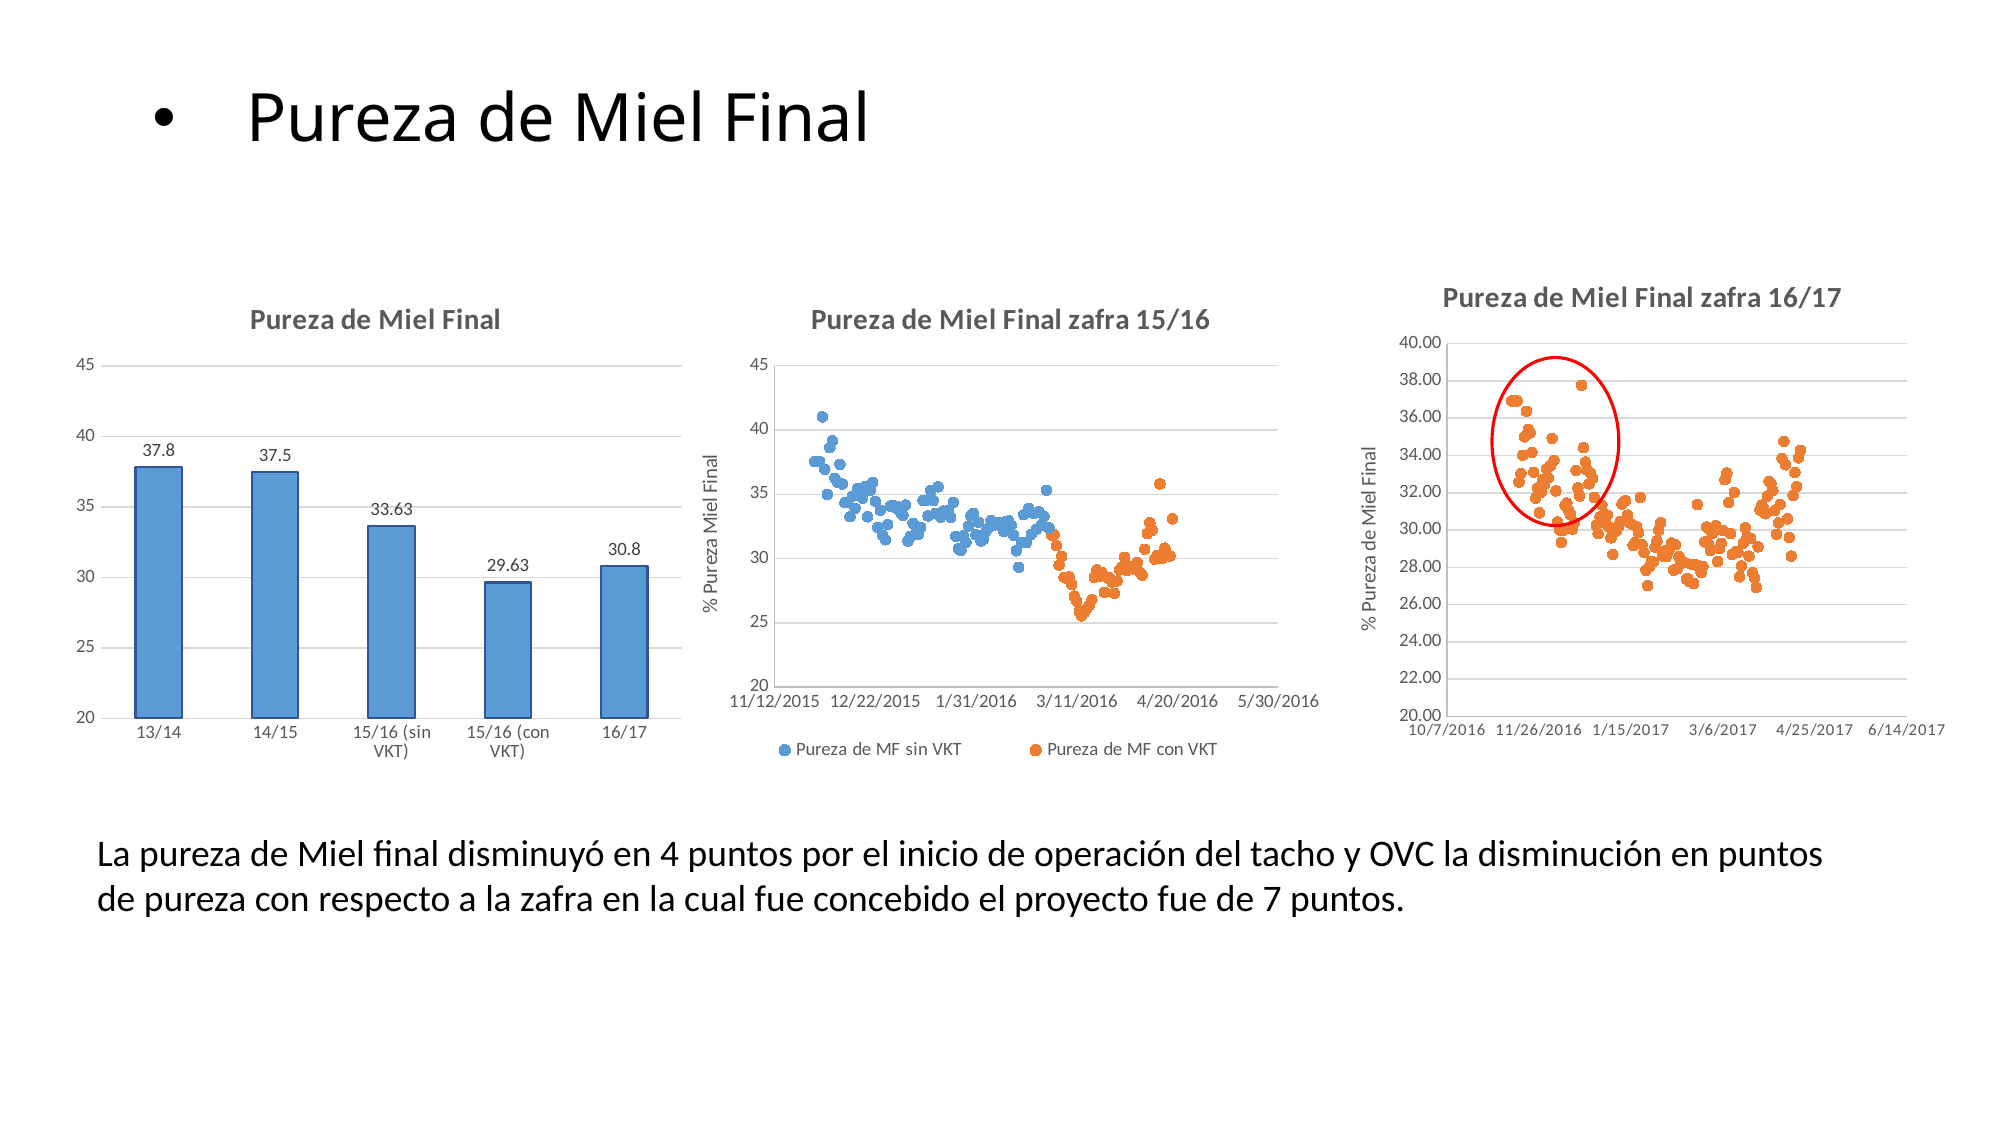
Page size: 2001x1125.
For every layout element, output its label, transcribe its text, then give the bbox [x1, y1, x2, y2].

chart [63, 259, 1959, 772]
text_box La pureza de Miel final disminuyó en 4 puntos por el inicio de operación del tacho y OVC la disminución en puntos de pureza con respecto a la zafra en la cual fue concebido el proyecto fue de 7 puntos. [82, 821, 1863, 927]
title Pureza de Miel Final [137, 59, 1863, 181]
